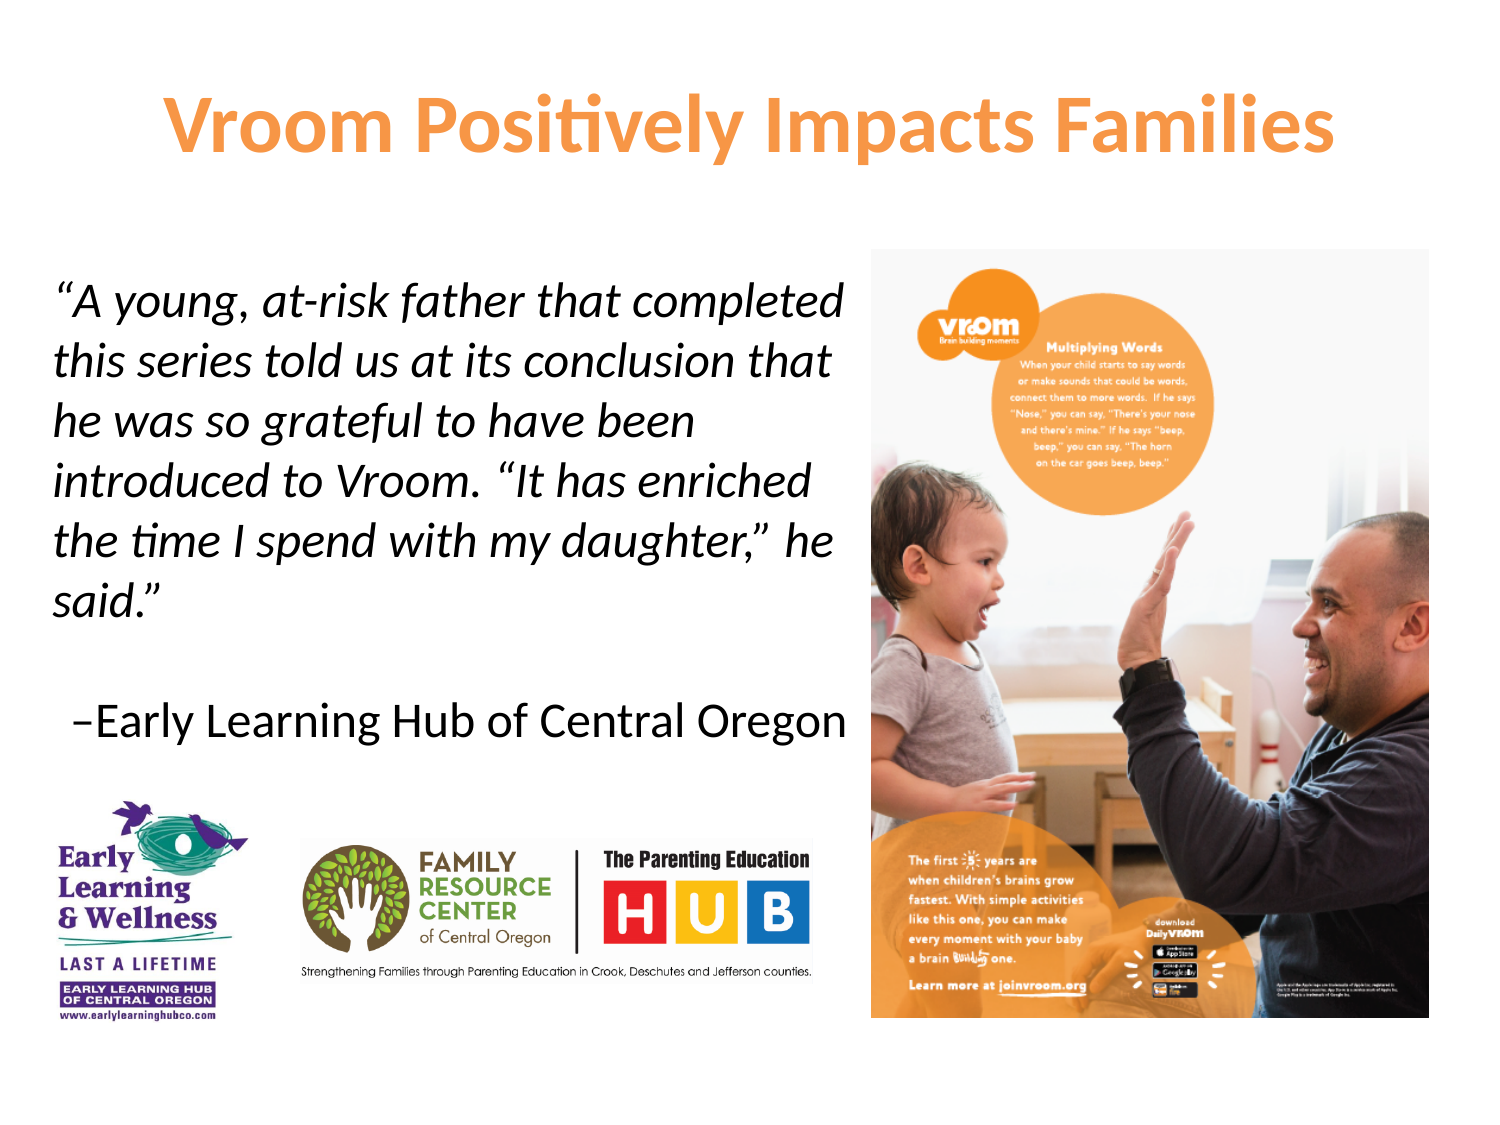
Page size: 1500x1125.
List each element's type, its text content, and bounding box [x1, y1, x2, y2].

picture [871, 249, 1429, 1019]
title Vroom Positively Impacts Families [75, 24, 1425, 213]
picture [299, 838, 813, 984]
text_box “A young, at-risk father that completed this series told us at its conclusion that he was so grateful to have been introduced to Vroom. “It has enriched the time I spend with my daughter,” he said.” –Early Learning Hub of Central Oregon [37, 260, 863, 756]
picture [49, 799, 252, 1023]
